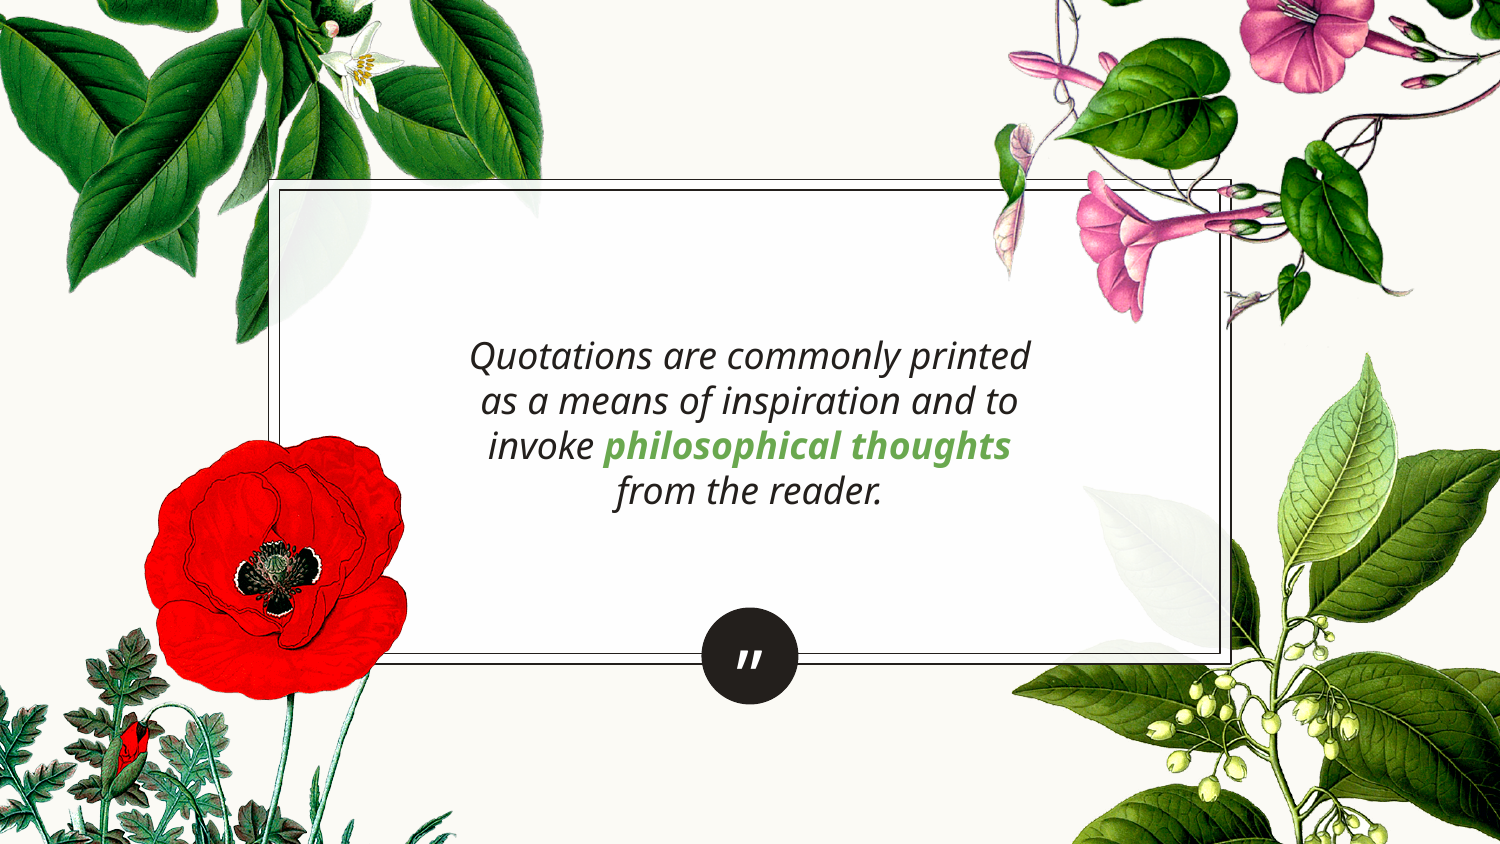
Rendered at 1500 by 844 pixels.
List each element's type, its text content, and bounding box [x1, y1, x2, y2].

picture [993, 0, 1500, 844]
picture [0, 426, 514, 844]
list Quotations are commonly printed as a means of inspiration and to invoke philosophical thoughts from the reader. [451, 190, 1049, 653]
picture [0, 0, 546, 346]
